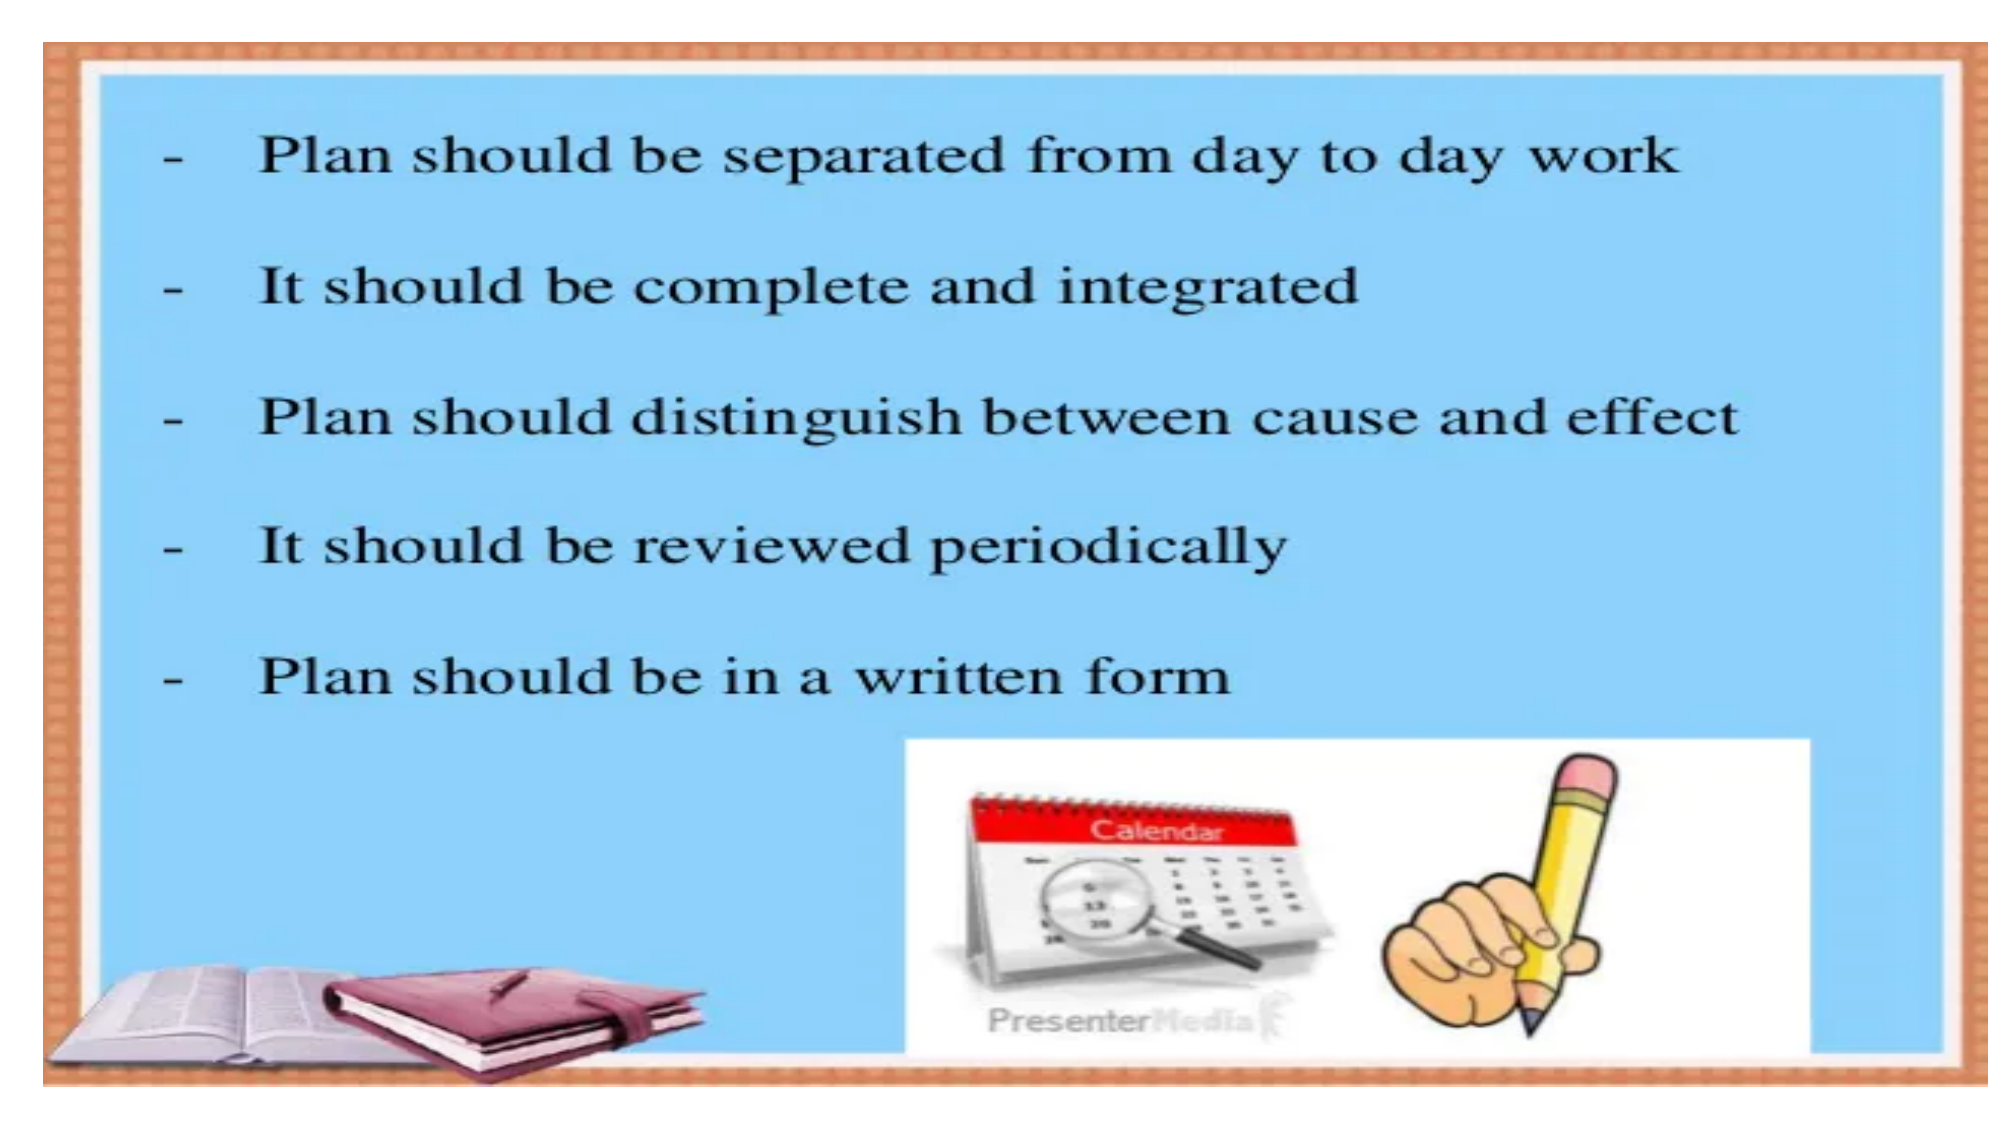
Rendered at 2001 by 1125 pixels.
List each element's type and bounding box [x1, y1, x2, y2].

list [43, 42, 1988, 1087]
